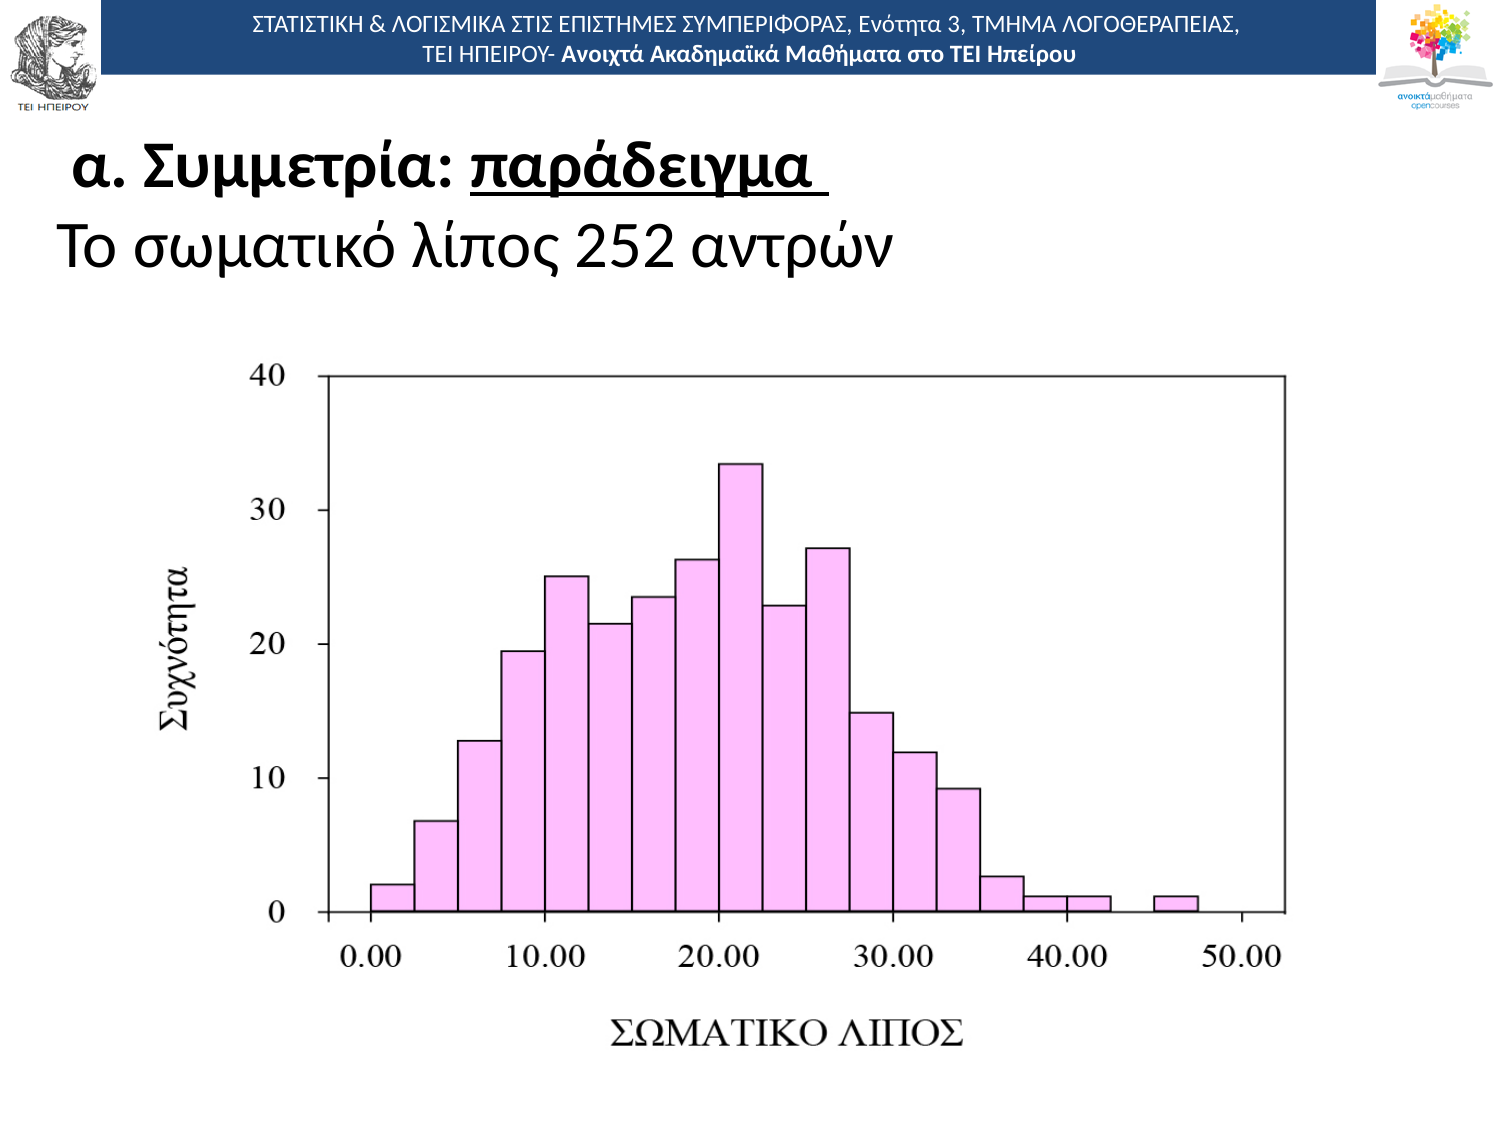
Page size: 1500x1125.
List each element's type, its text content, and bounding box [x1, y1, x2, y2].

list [23, 308, 1500, 1083]
picture [0, 0, 101, 114]
picture [1375, 0, 1500, 114]
text_box ΣΤΑΤΙΣΤΙΚΗ & ΛΟΓΙΣΜΙΚΑ ΣΤΙΣ ΕΠΙΣΤΗΜΕΣ ΣΥΜΠΕΡΙΦΟΡΑΣ, Ενότητα 3, ΤΜΗΜΑ ΛΟΓΟΘΕΡΑΠΕΙΑΣ, ΤΕΙ ΗΠΕΙΡΟΥ- Ανοιχτά Ακαδημαϊκά Μαθήματα στο ΤΕΙ Ηπείρου [101, 0, 1373, 75]
title α. Συμμετρία: παράδειγμα Το σωματικό λίπος 252 αντρών [41, 125, 1436, 277]
